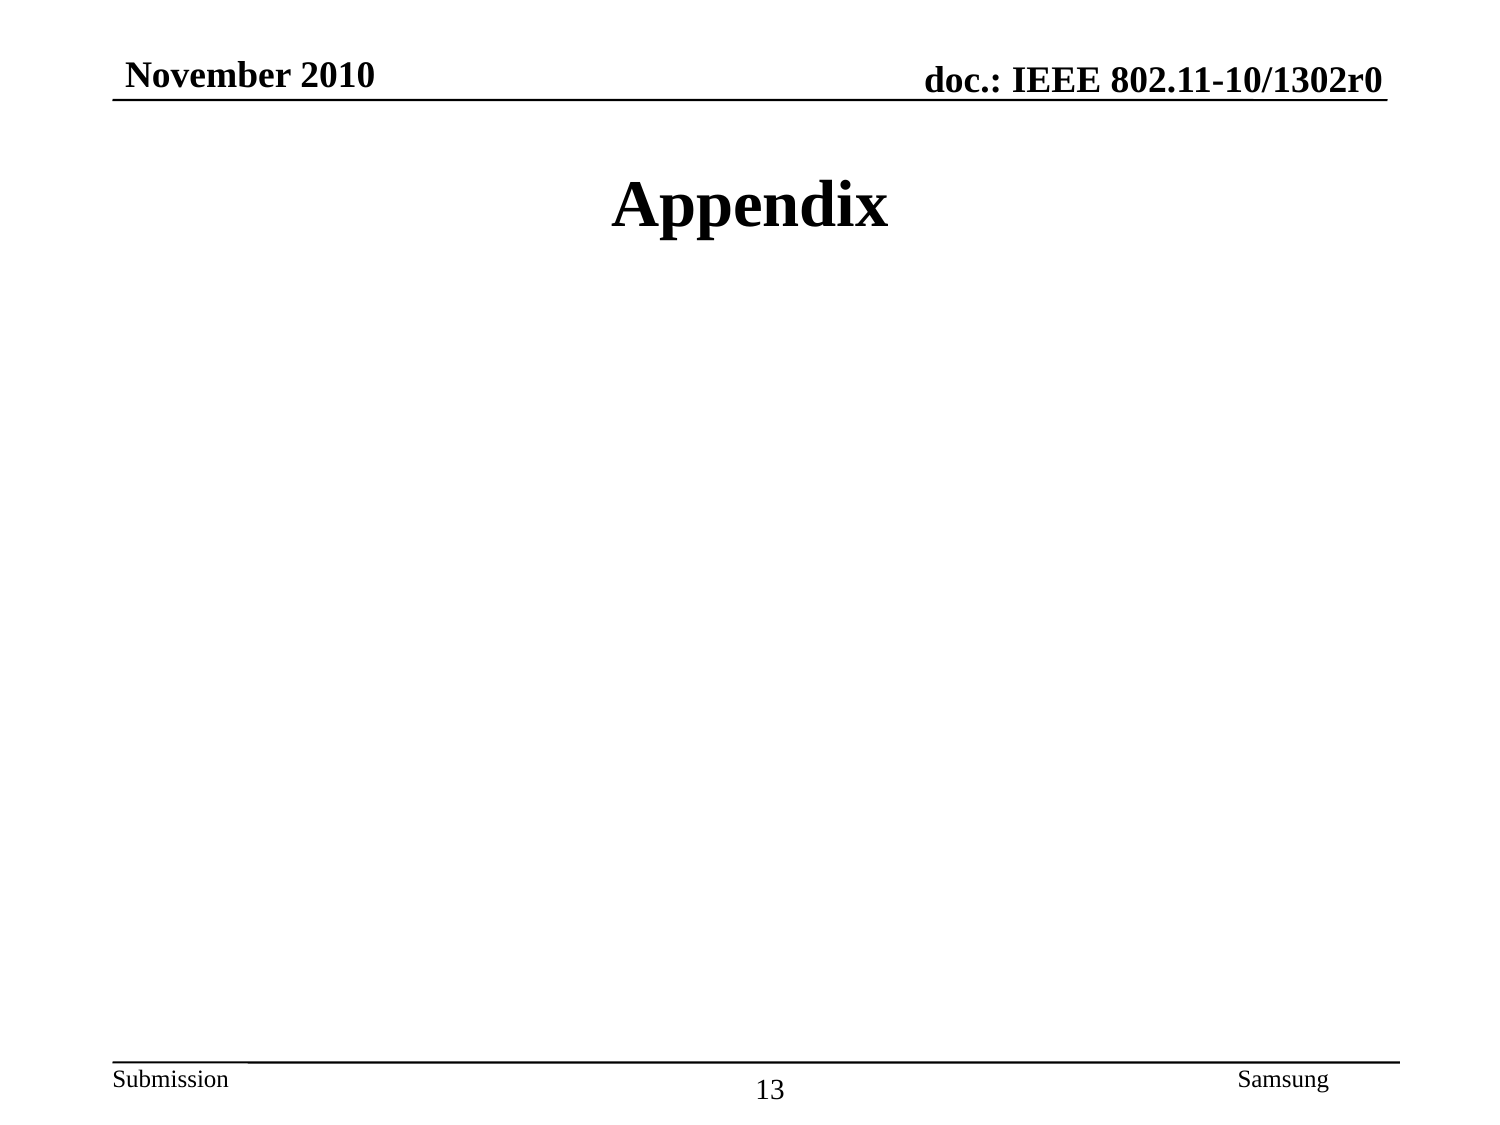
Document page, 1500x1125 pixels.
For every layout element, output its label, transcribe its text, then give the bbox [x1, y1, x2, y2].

slide_number 13 [687, 1062, 801, 1104]
title Appendix [112, 112, 1388, 288]
